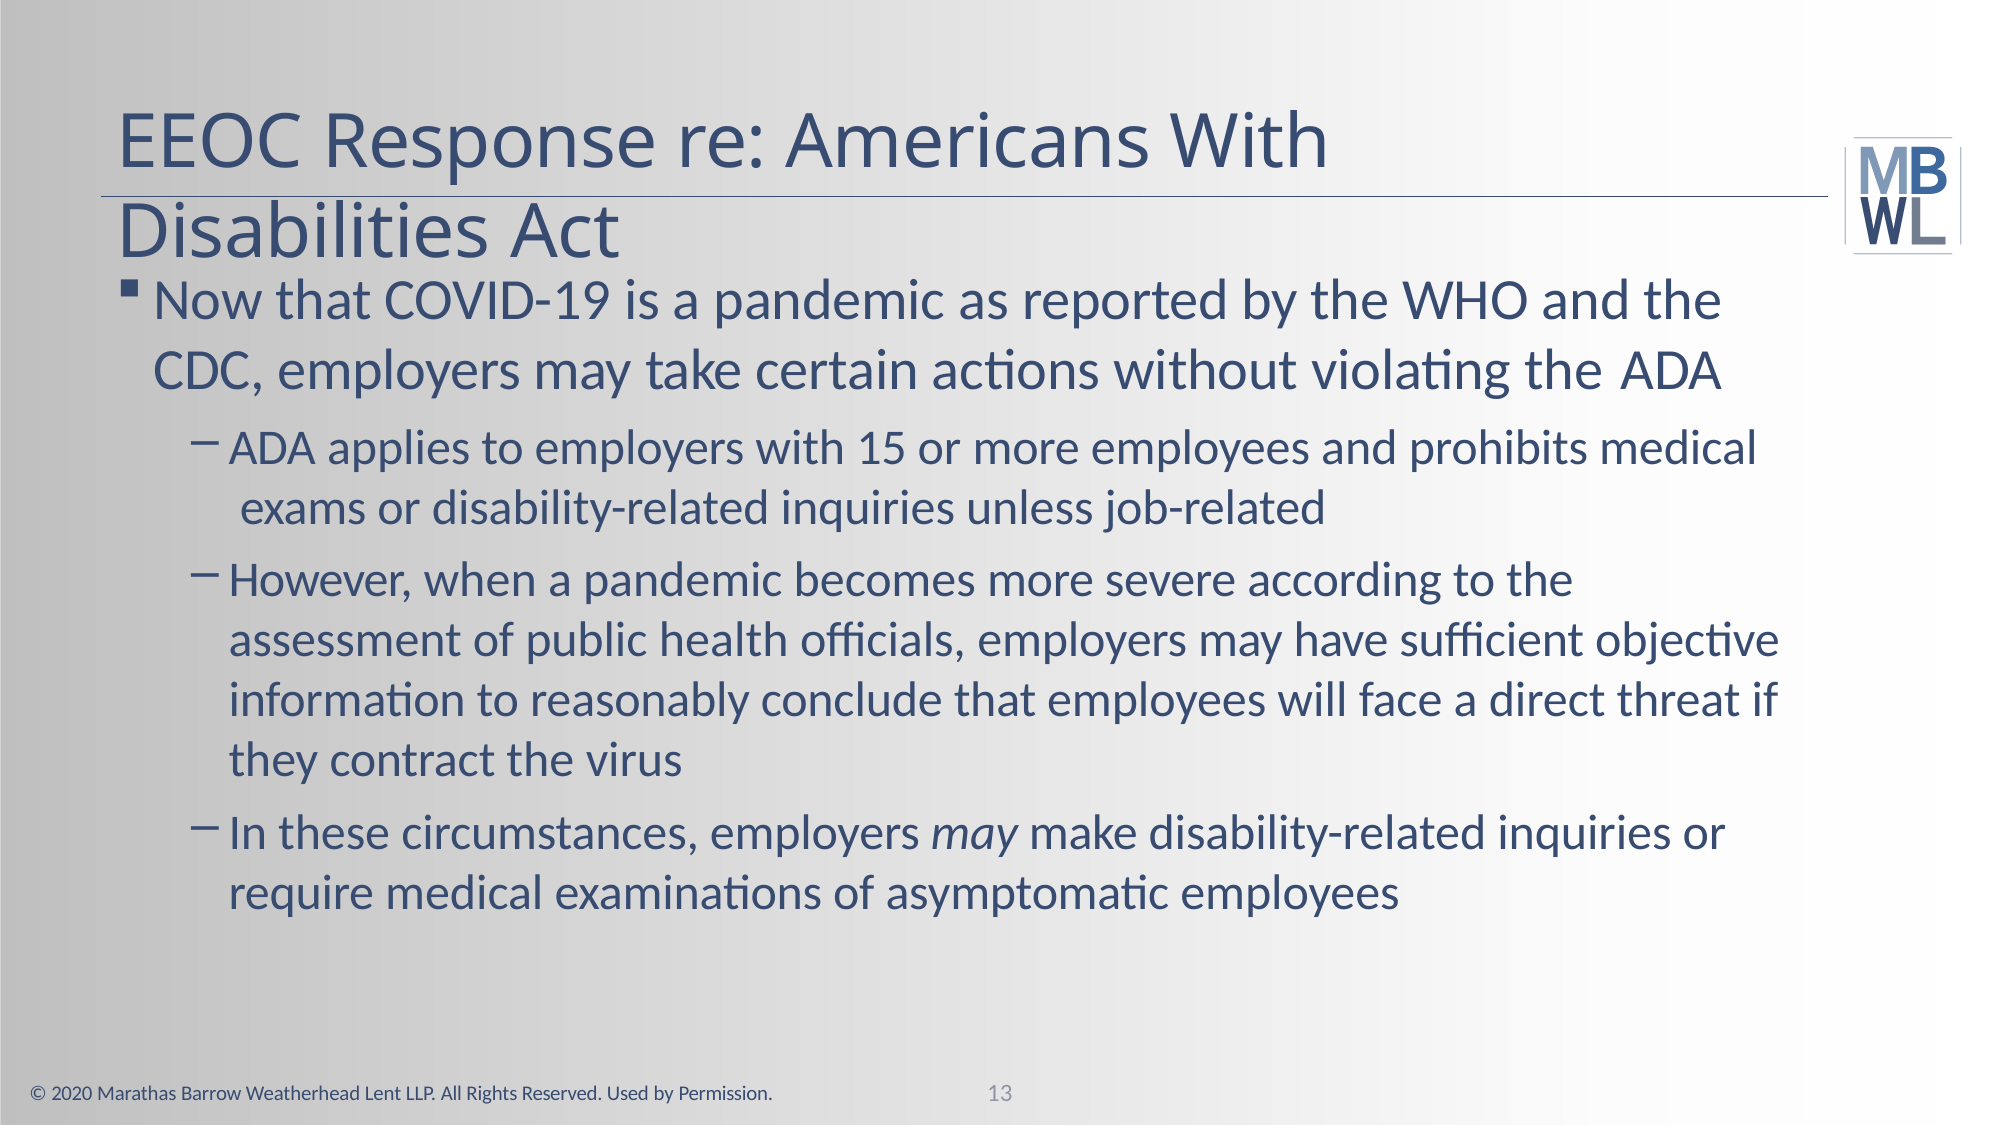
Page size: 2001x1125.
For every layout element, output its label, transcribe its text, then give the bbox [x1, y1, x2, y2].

picture [0, 0, 2000, 1125]
slide_number 13 [980, 1081, 1019, 1125]
text_box Now that COVID-19 is a pandemic as reported by the WHO and the CDC, employers may take certain actions without violating the ADA ADA applies to employers with 15 or more employees and prohibits medical exams or disability-related inquiries unless job-related However, when a pandemic becomes more severe according to the assessment of public health officials, employers may have sufficient objective information to reasonably conclude that employees will face a direct threat if they contract the virus In these circumstances, employers may make disability-related inquiries or require medical examinations of asymptomatic employees [114, 259, 1796, 920]
title EEOC Response re: Americans With Disabilities Act [114, 90, 1605, 259]
footer © 2020 Marathas Barrow Weatherhead Lent LLP. All Rights Reserved. Used by Permission. [27, 1082, 800, 1125]
